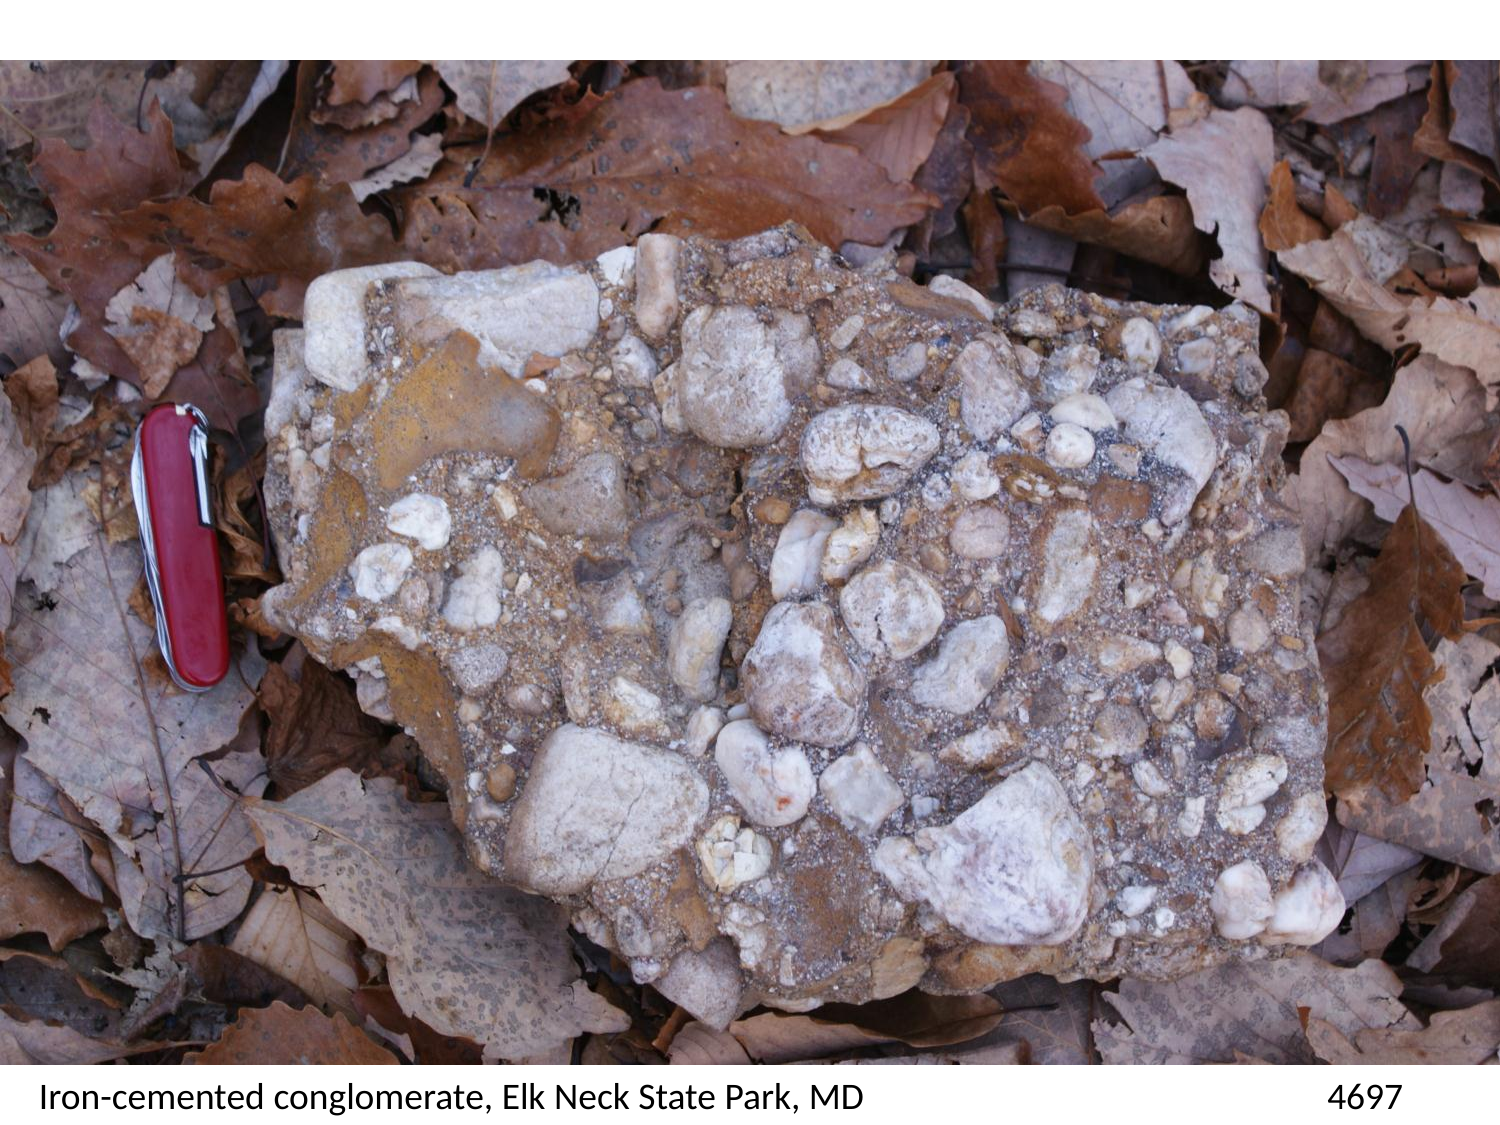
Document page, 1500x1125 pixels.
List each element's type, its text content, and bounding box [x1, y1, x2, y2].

picture [0, 60, 1500, 1065]
text_box 4697 [1312, 1072, 1450, 1125]
text_box Iron-cemented conglomerate, Elk Neck State Park, MD [24, 1072, 1212, 1125]
